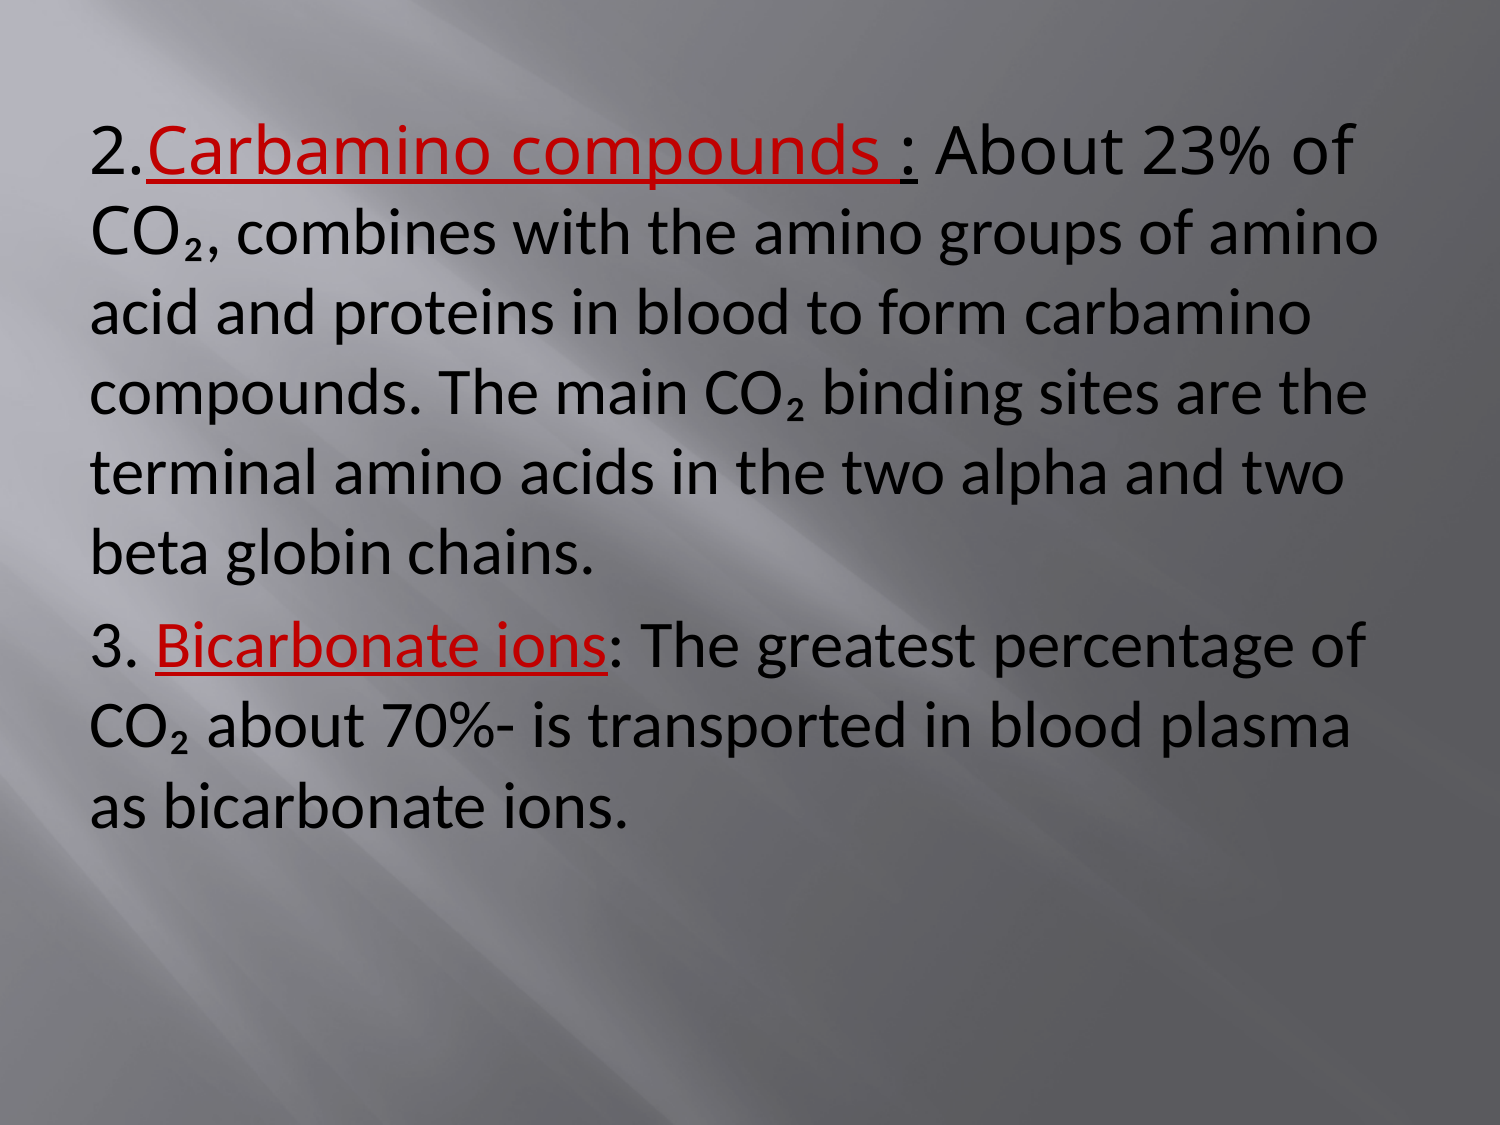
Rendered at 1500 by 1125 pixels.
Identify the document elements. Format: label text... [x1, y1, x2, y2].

list 2.Carbamino compounds : About 23% of CO₂, combines with the amino groups of amino acid and proteins in blood to form carbamino compounds. The main CO₂ binding sites are the terminal amino acids in the two alpha and two beta globin chains. 3. Bicarbonate ions: The greatest percentage of CO₂ about 70%- is transported in blood plasma as bicarbonate ions. [75, 99, 1425, 1000]
